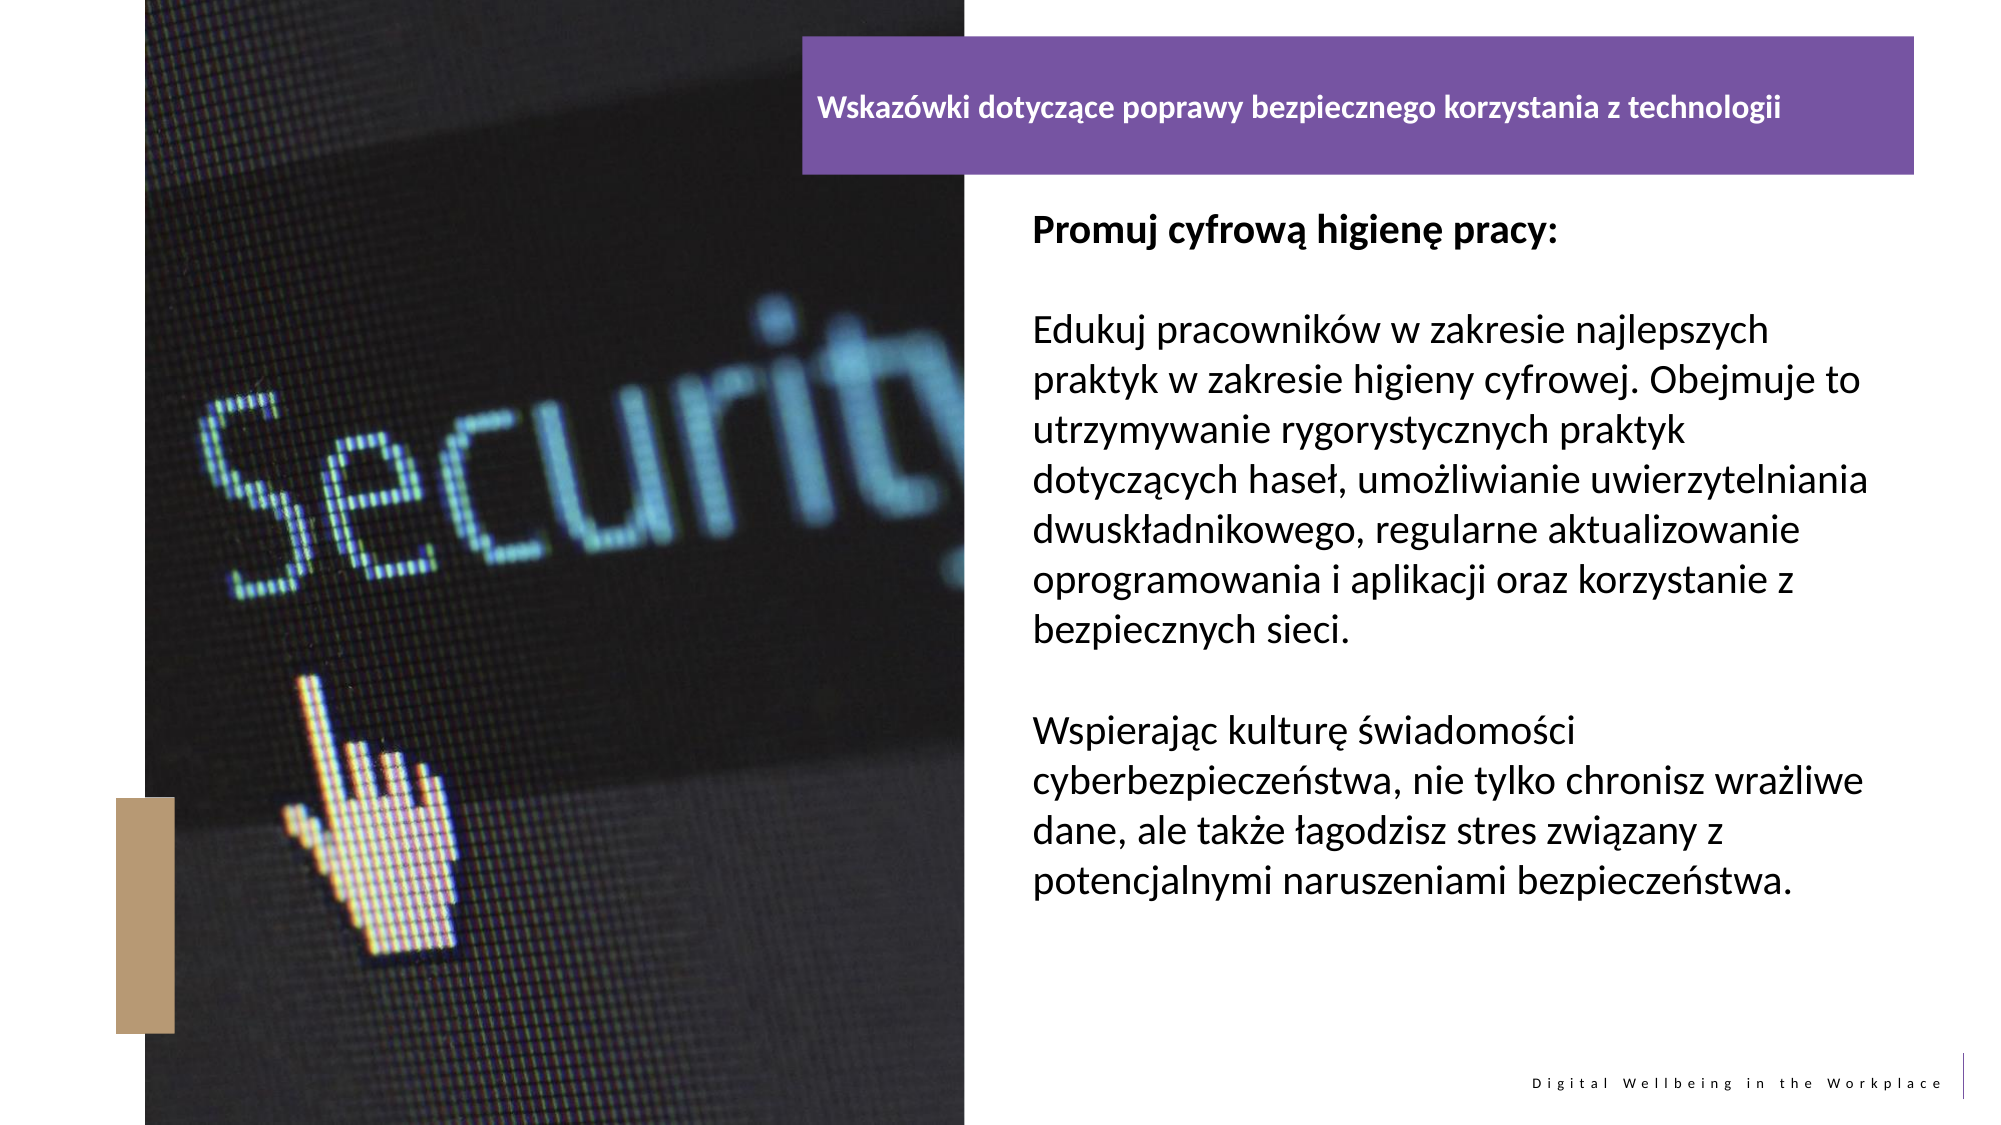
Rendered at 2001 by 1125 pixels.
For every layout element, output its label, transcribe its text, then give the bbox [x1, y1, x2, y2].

picture [145, 0, 965, 1125]
list Wskazówki dotyczące poprawy bezpiecznego korzystania z technologii [965, 36, 1914, 175]
list Promuj cyfrową higienę pracy: Edukuj pracowników w zakresie najlepszych praktyk w zakresie higieny cyfrowej. Obejmuje to utrzymywanie rygorystycznych praktyk dotyczących haseł, umożliwianie uwierzytelniania dwuskładnikowego, regularne aktualizowanie oprogramowania i aplikacji oraz korzystanie z bezpiecznych sieci. Wspierając kulturę świadomości cyberbezpieczeństwa, nie tylko chronisz wrażliwe dane, ale także łagodzisz stres związany z potencjalnymi naruszeniami bezpieczeństwa. [1017, 194, 1914, 985]
